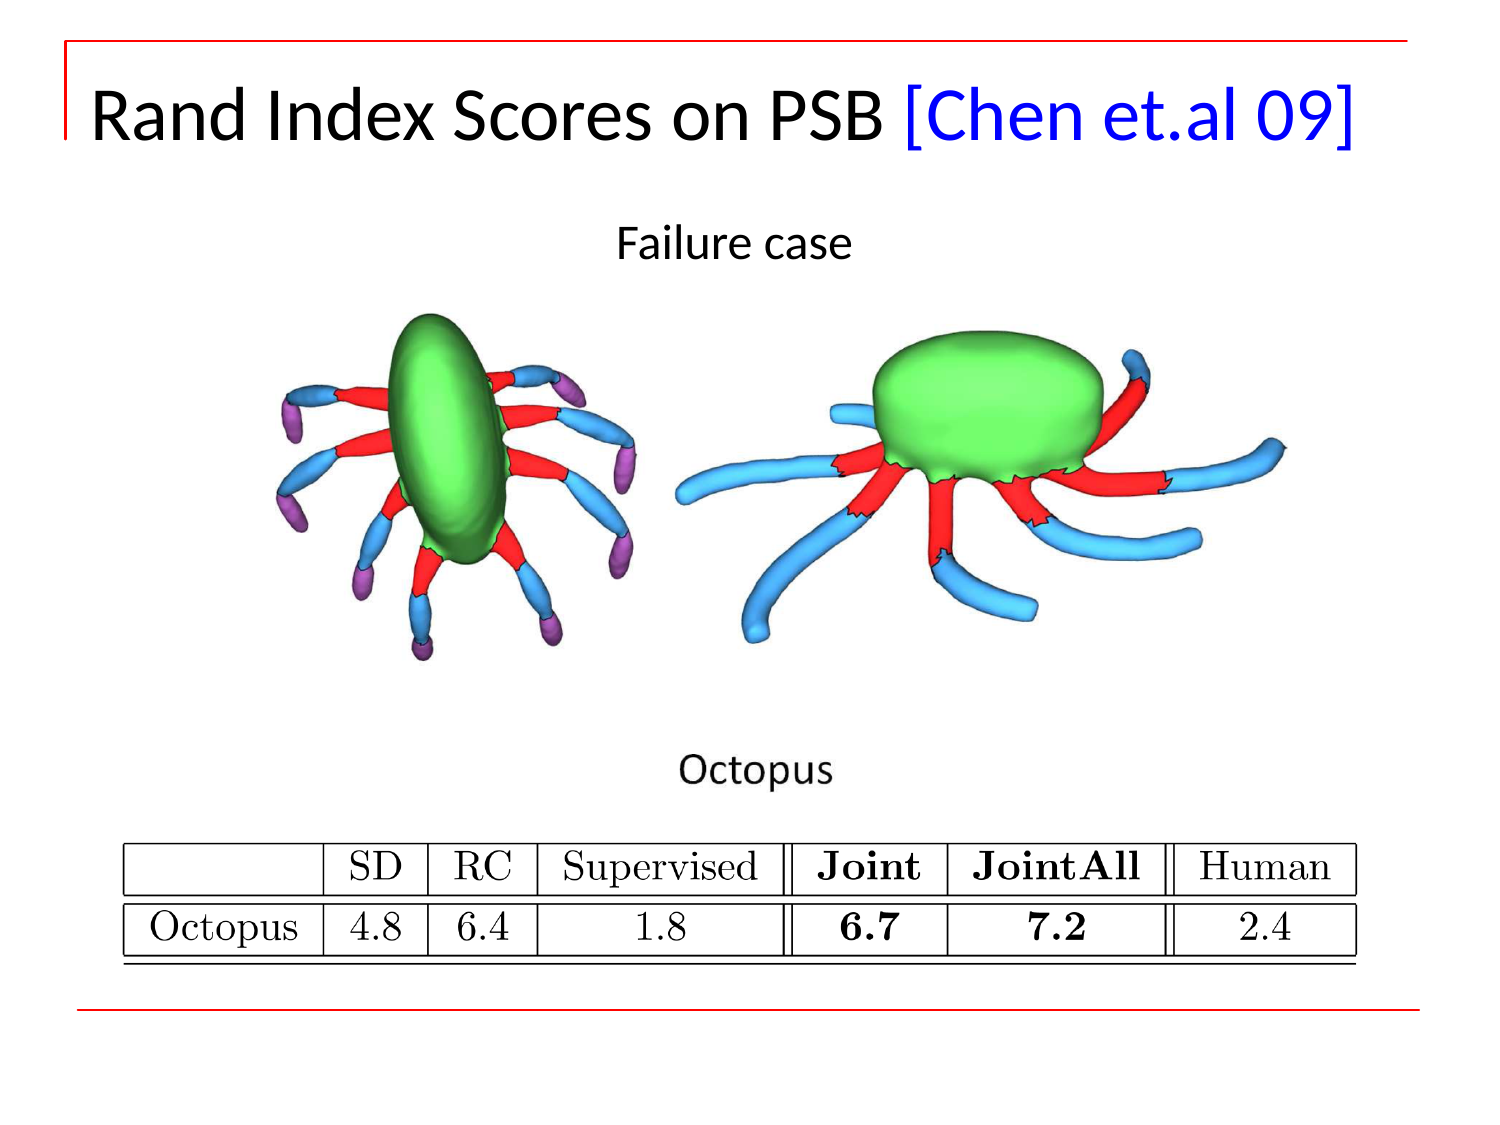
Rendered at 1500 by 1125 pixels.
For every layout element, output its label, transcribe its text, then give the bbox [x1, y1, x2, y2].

title Rand Index Scores on PSB [Chen et.al 09] [75, 45, 1425, 175]
picture [119, 839, 1358, 966]
picture [275, 312, 1289, 793]
text_box Failure case [601, 202, 869, 278]
